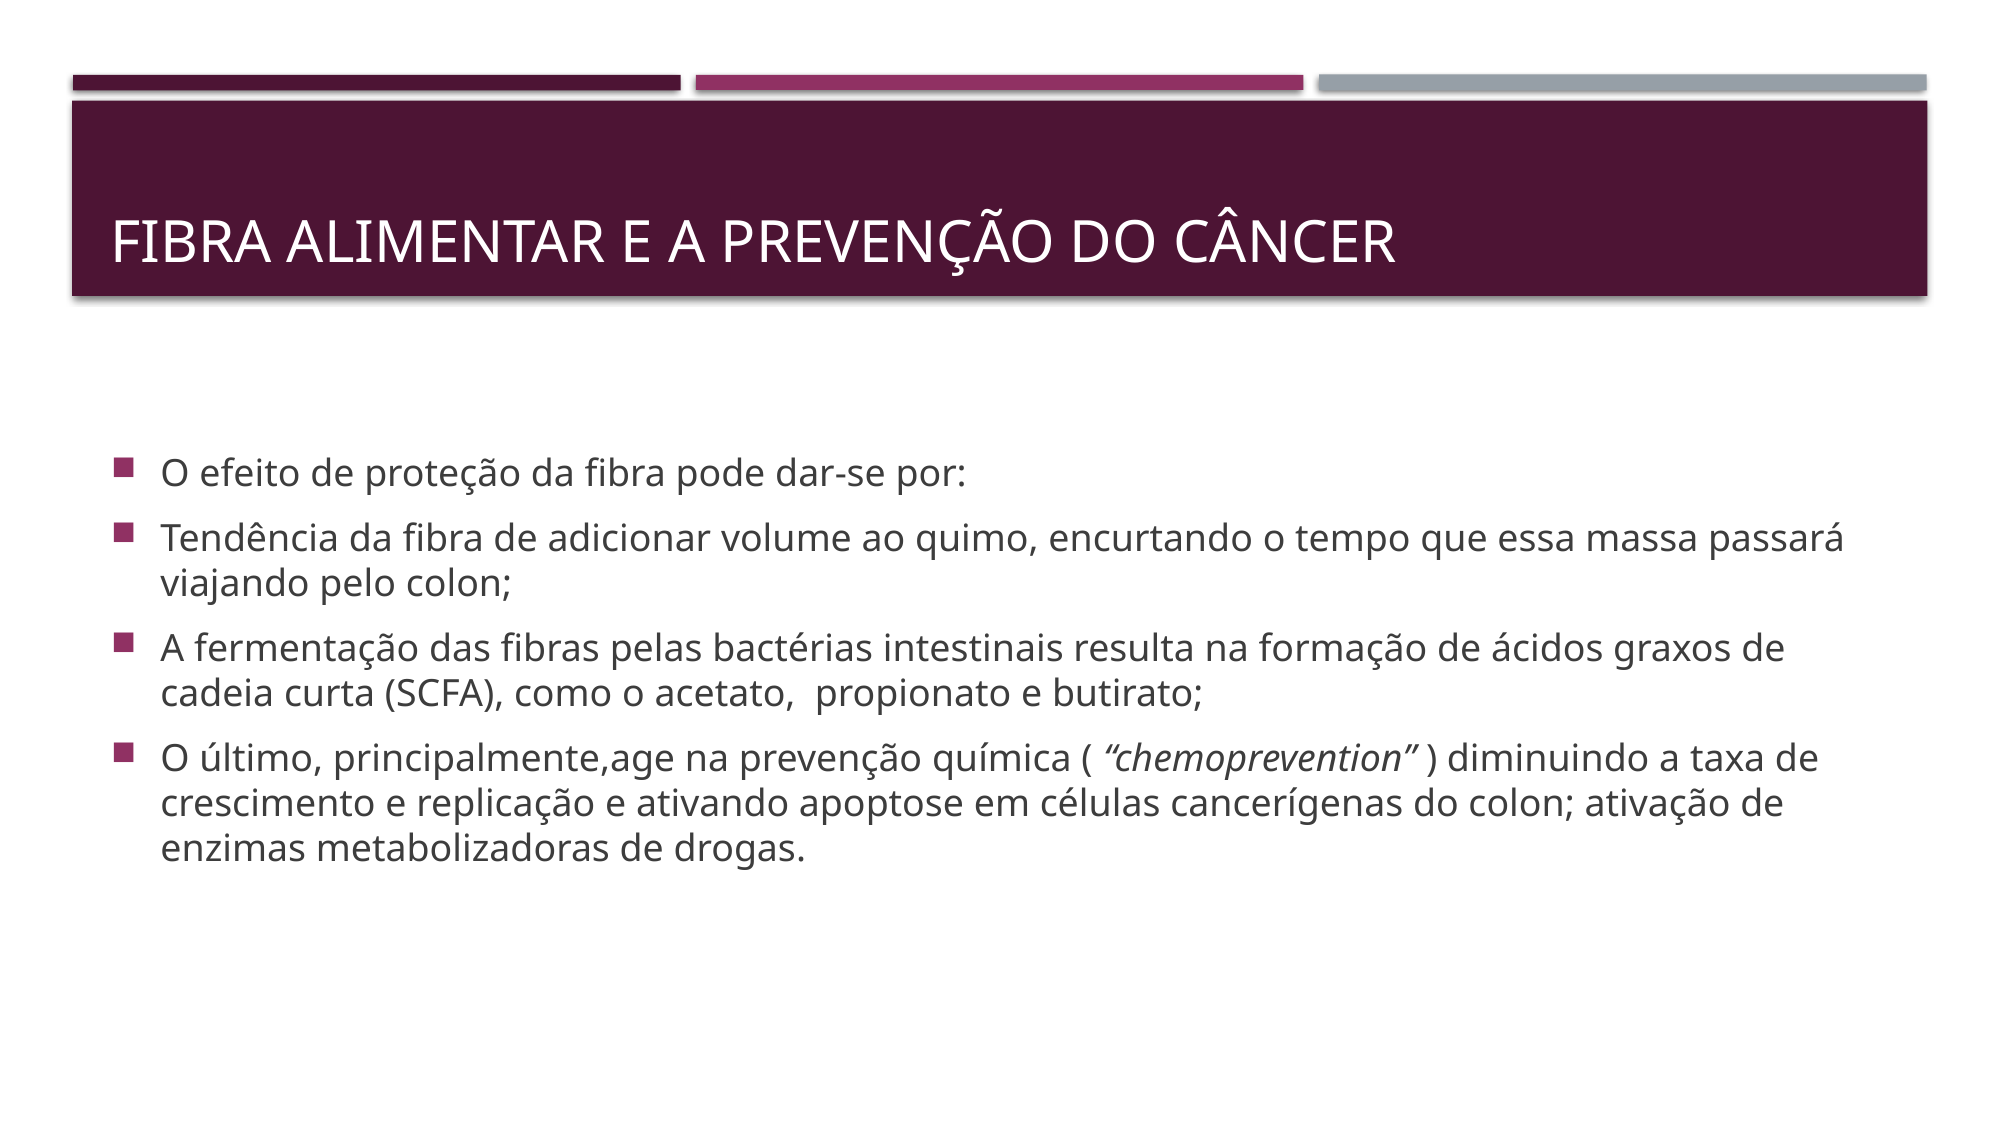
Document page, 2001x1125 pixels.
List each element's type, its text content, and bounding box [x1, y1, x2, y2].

list O efeito de proteção da fibra pode dar-se por: Tendência da fibra de adicionar volume ao quimo, encurtando o tempo que essa massa passará viajando pelo colon; A fermentação das fibras pelas bactérias intestinais resulta na formação de ácidos graxos de cadeia curta (SCFA), como o acetato, propionato e butirato; O último, principalmente,age na prevenção química ( “chemoprevention” ) diminuindo a taxa de crescimento e replicação e ativando apoptose em células cancerígenas do colon; ativação de enzimas metabolizadoras de drogas. [95, 357, 1905, 962]
title Fibra alimentar e a prevenção do câncer [95, 115, 1905, 282]
